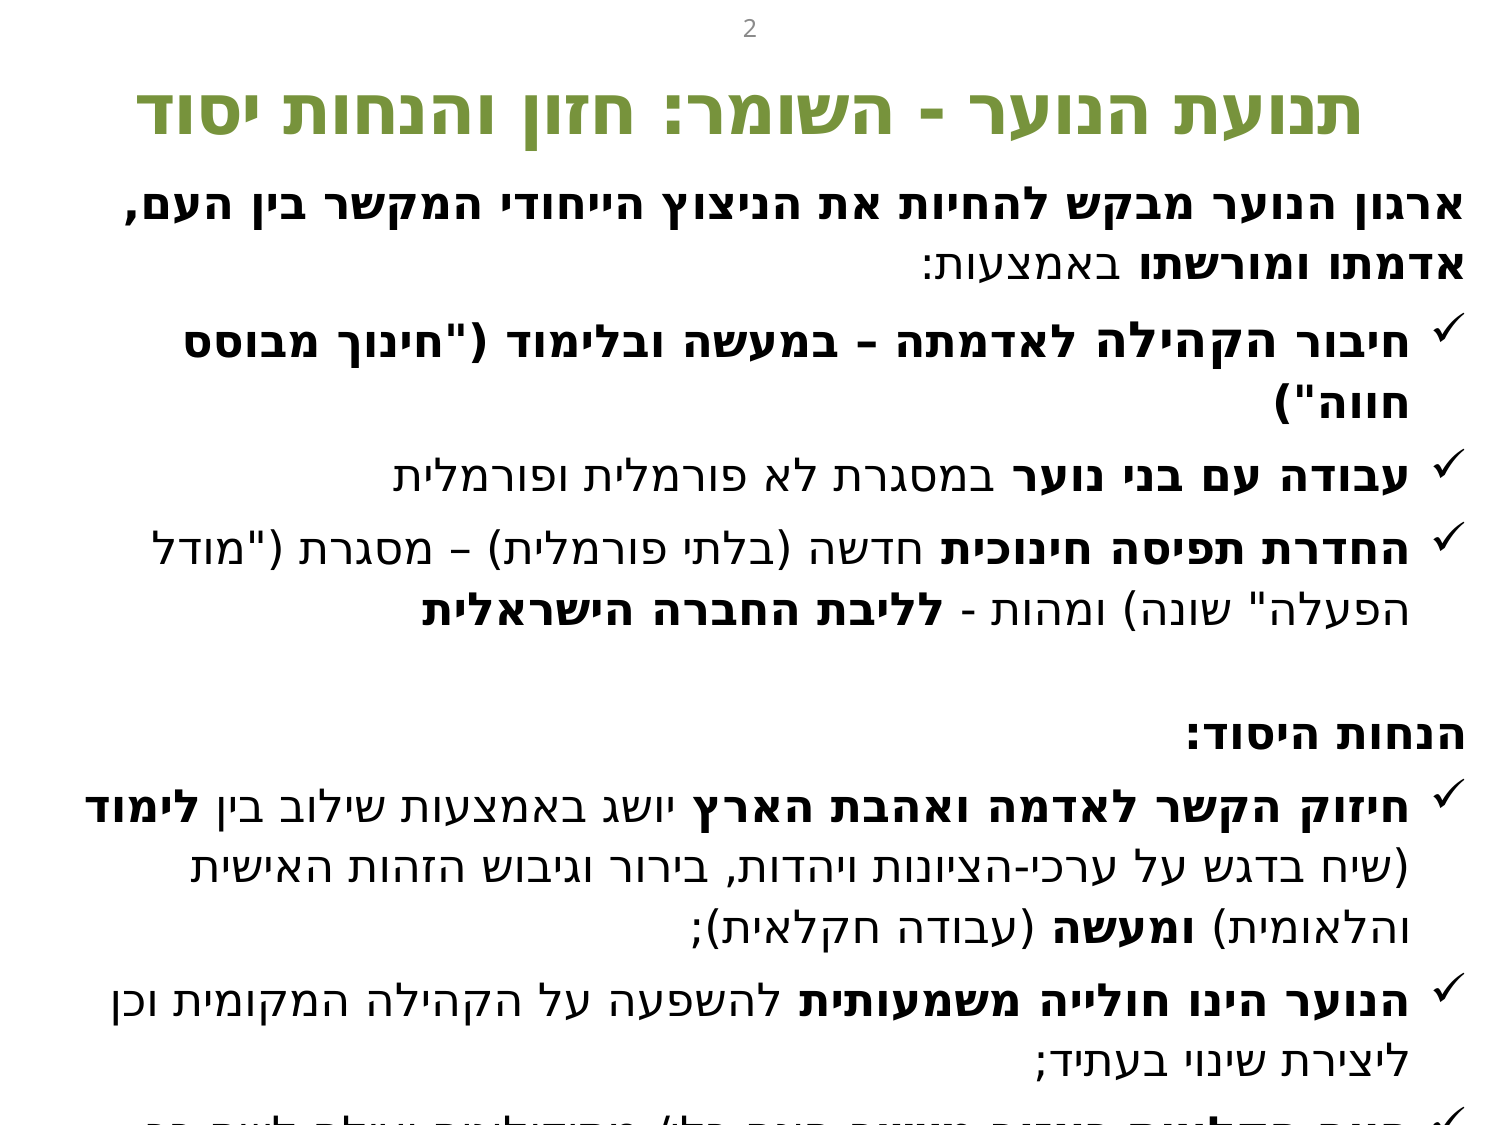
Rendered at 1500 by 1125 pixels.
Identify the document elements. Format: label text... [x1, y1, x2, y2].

text_box ארגון הנוער מבקש להחיות את הניצוץ הייחודי המקשר בין העם, אדמתו ומורשתו באמצעות: חיבור הקהילה לאדמתה – במעשה ובלימוד ("חינוך מבוסס חווה") עבודה עם בני נוער במסגרת לא פורמלית ופורמלית החדרת תפיסה חינוכית חדשה (בלתי פורמלית) – מסגרת ("מודל הפעלה" שונה) ומהות - לליבת החברה הישראלית הנחות היסוד: חיזוק הקשר לאדמה ואהבת הארץ יושג באמצעות שילוב בין לימוד (שיח בדגש על ערכי-הציונות ויהדות, בירור וגיבוש הזהות האישית והלאומית) ומעשה (עבודה חקלאית); הנוער הינו חולייה משמעותית להשפעה על הקהילה המקומית וכן ליצירת שינוי בעתיד; חווה חקלאית באזור מיושב הינה כלי/ מתודולוגיה יעילה לשם כך. [41, 160, 1483, 1125]
slide_number 2 [662, 3, 838, 57]
title תנועת הנוער - השומר: חזון והנחות יסוד [75, 24, 1425, 160]
